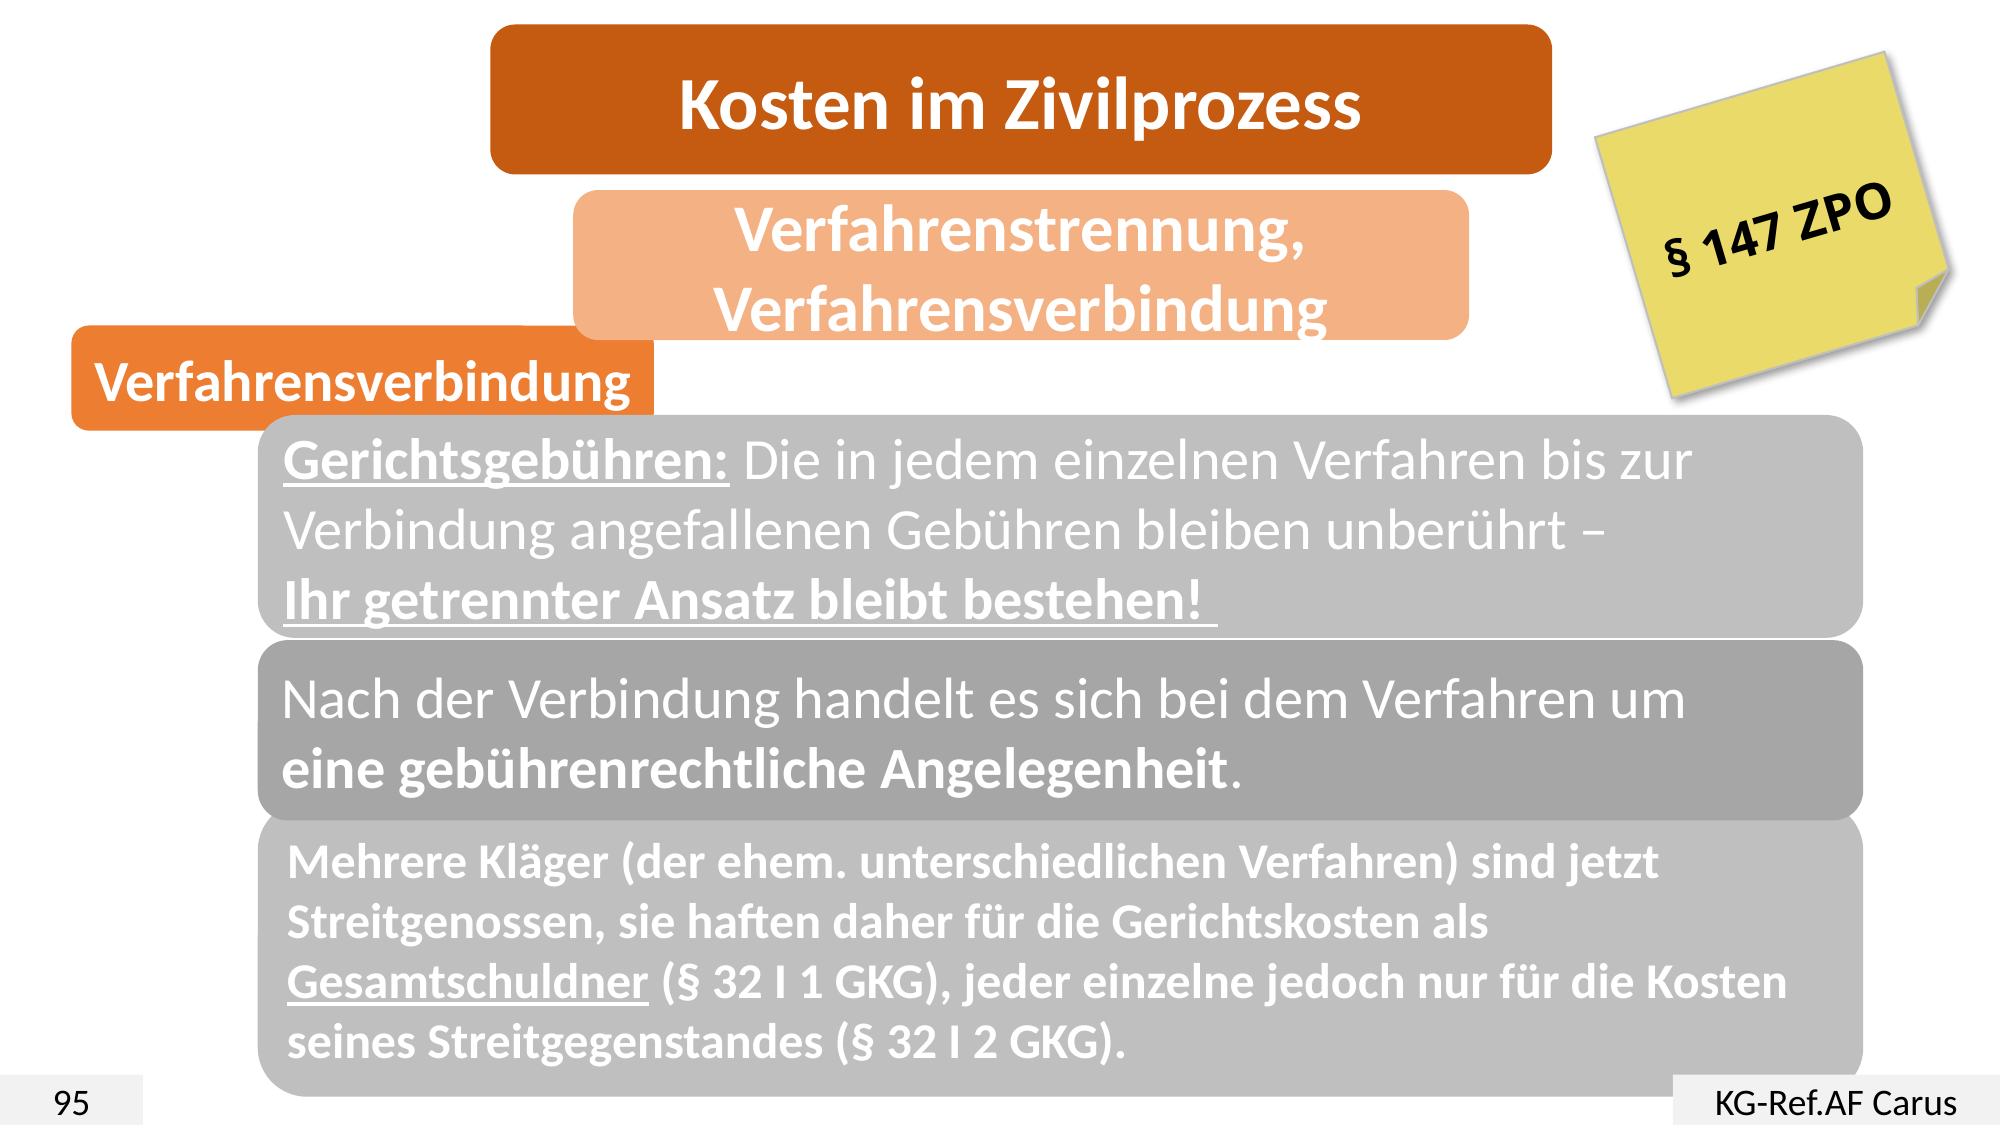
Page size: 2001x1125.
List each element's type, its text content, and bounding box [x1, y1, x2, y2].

text_box Verfahrenstrennung, Verfahrensverbindung [572, 189, 1471, 342]
text_box Kosten im Zivilprozess [489, 23, 1554, 176]
text_box KG-Ref.AF Carus [1672, 1074, 2000, 1125]
text_box Gerichtsgebühren: Die in jedem einzelnen Verfahren bis zur Verbindung angefallenen Gebühren bleiben unberührt – Ihr getrennter Ansatz bleibt bestehen! [256, 413, 1865, 639]
text_box § 147 ZPO [1593, 50, 1952, 400]
text_box 95 [0, 1074, 144, 1125]
text_box Nach der Verbindung handelt es sich bei dem Verfahren um eine gebührenrechtliche Angelegenheit. [256, 639, 1865, 822]
text_box Mehrere Kläger (der ehem. unterschiedlichen Verfahren) sind jetzt Streitgenossen, sie haften daher für die Gerichtskosten als Gesamtschuldner (§ 32 I 1 GKG), jeder einzelne jedoch nur für die Kosten seines Streitgegenstandes (§ 32 I 2 GKG). [256, 816, 1865, 1098]
text_box Verfahrensverbindung [70, 324, 655, 432]
